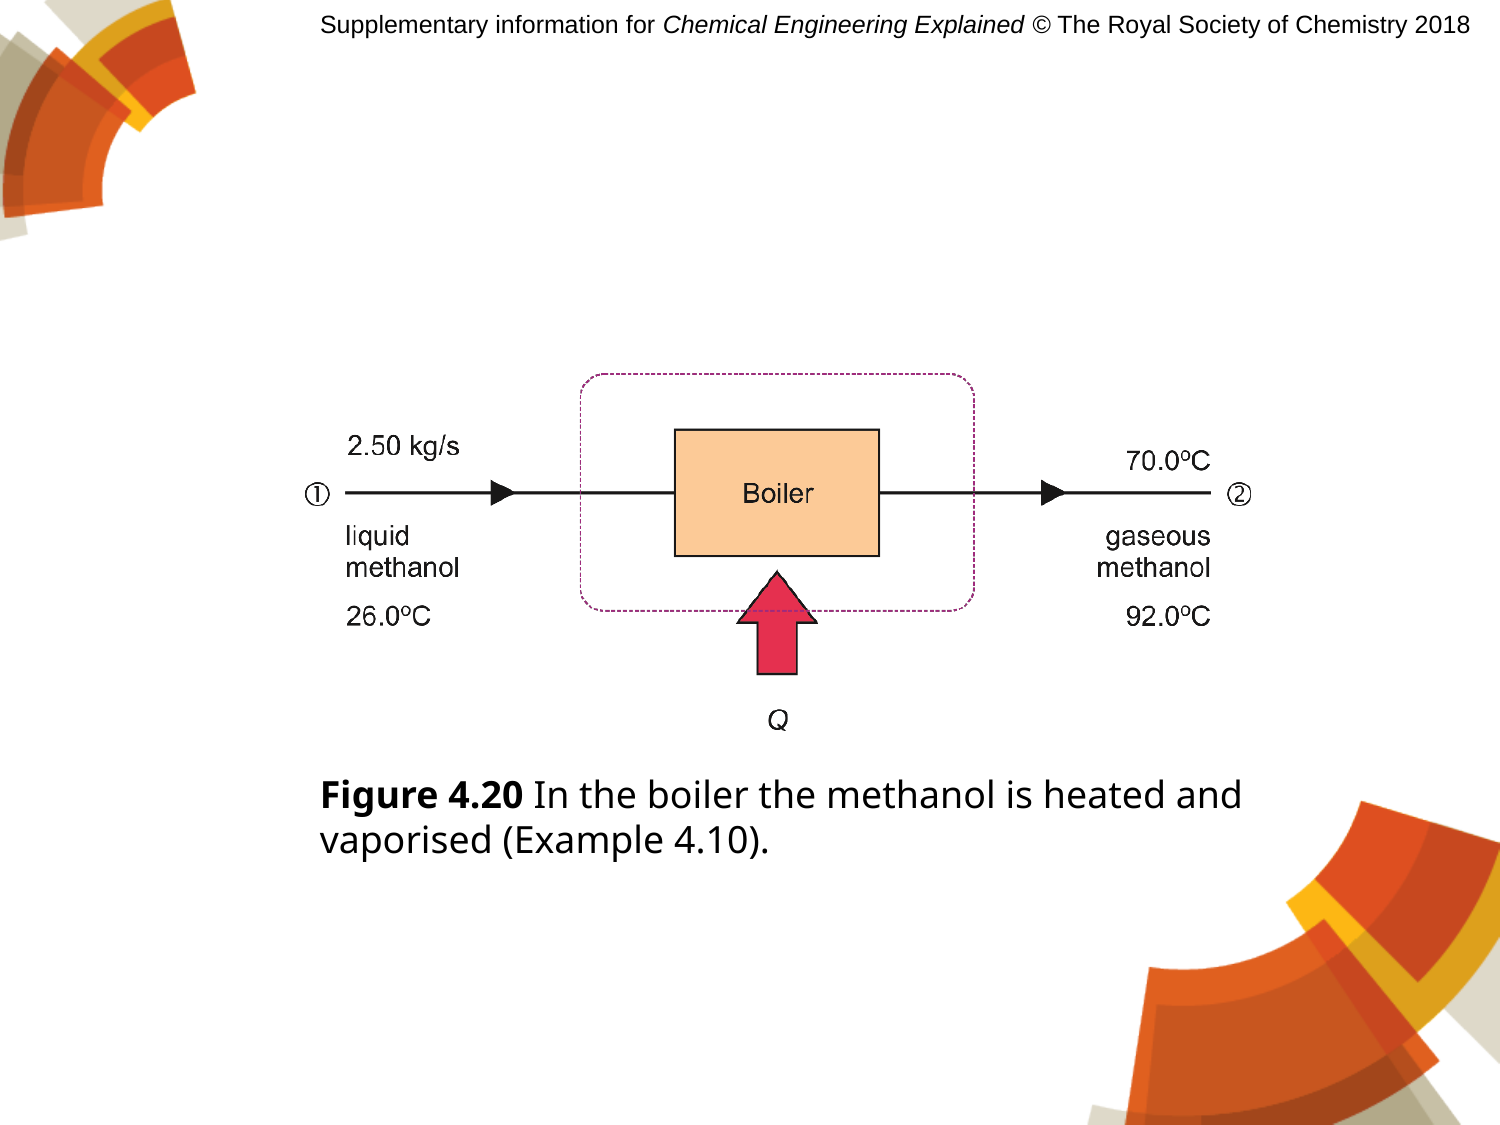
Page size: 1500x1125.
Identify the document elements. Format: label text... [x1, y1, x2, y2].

text_box Supplementary information for Chemical Engineering Explained © The Royal Society of Chemistry 2018 [305, 1, 1500, 46]
picture [0, 0, 1500, 1125]
text_box Figure 4.20 In the boiler the methanol is heated and vaporised (Example 4.10). [305, 763, 1270, 869]
